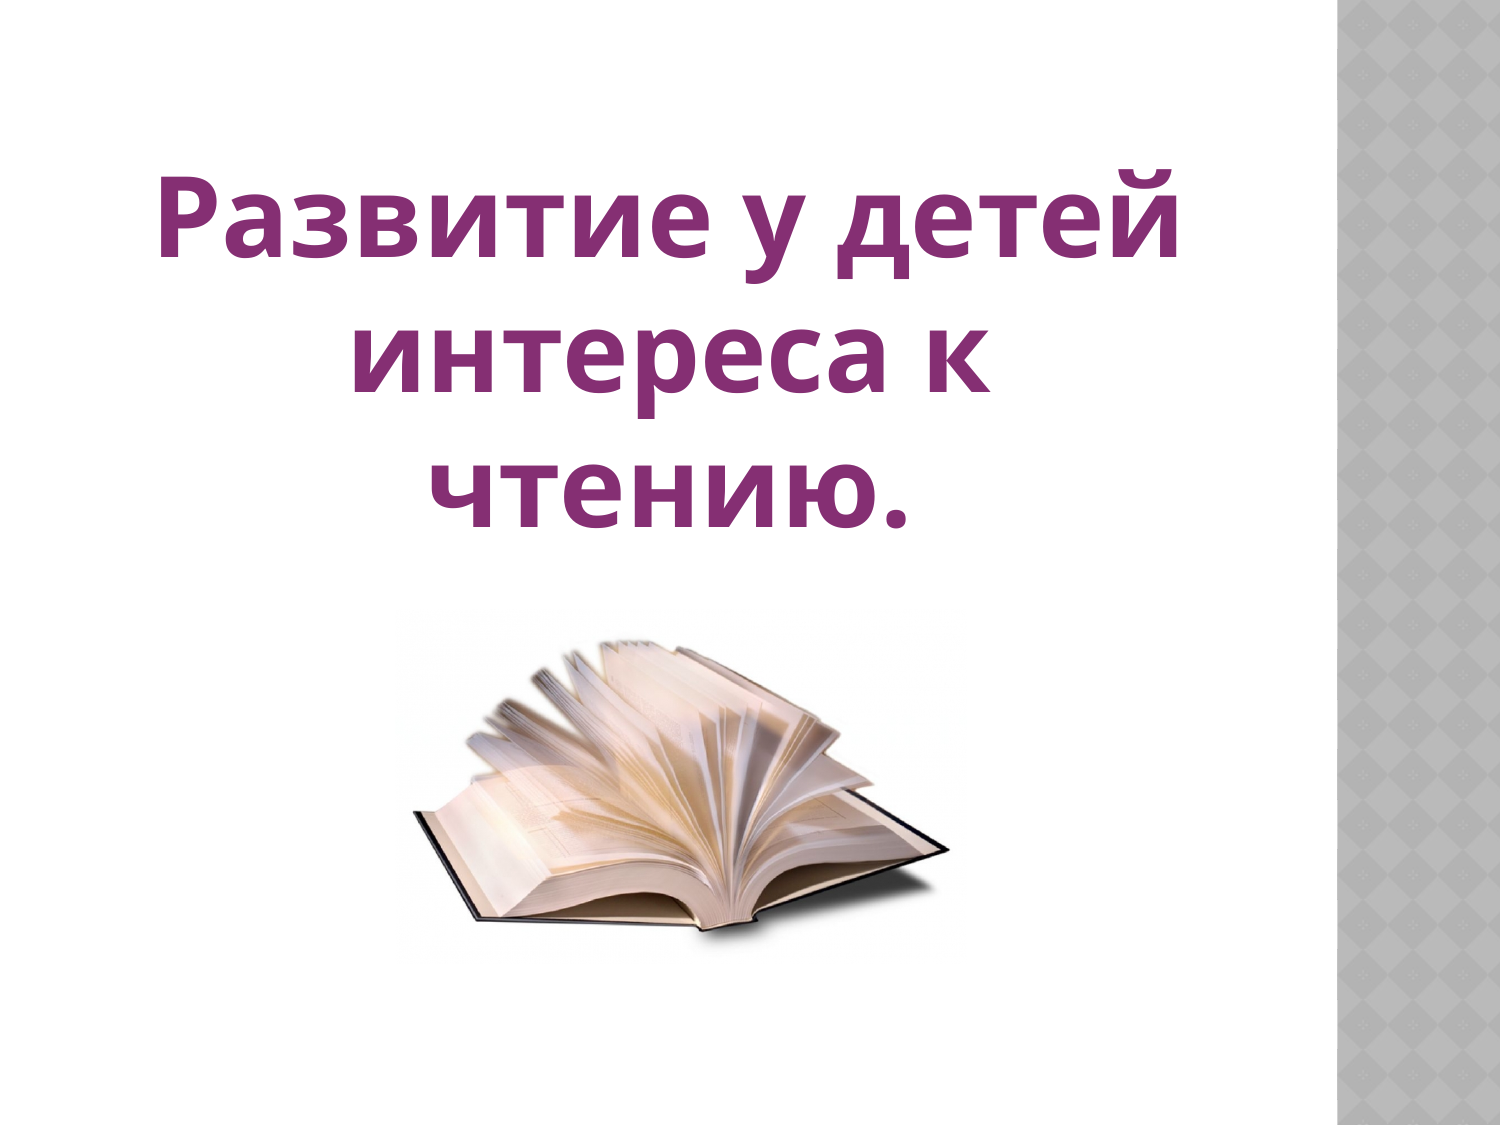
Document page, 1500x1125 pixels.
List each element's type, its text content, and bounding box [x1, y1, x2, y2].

list Развитие у детей интереса к чтению. [75, 137, 1263, 1059]
picture [395, 609, 967, 965]
